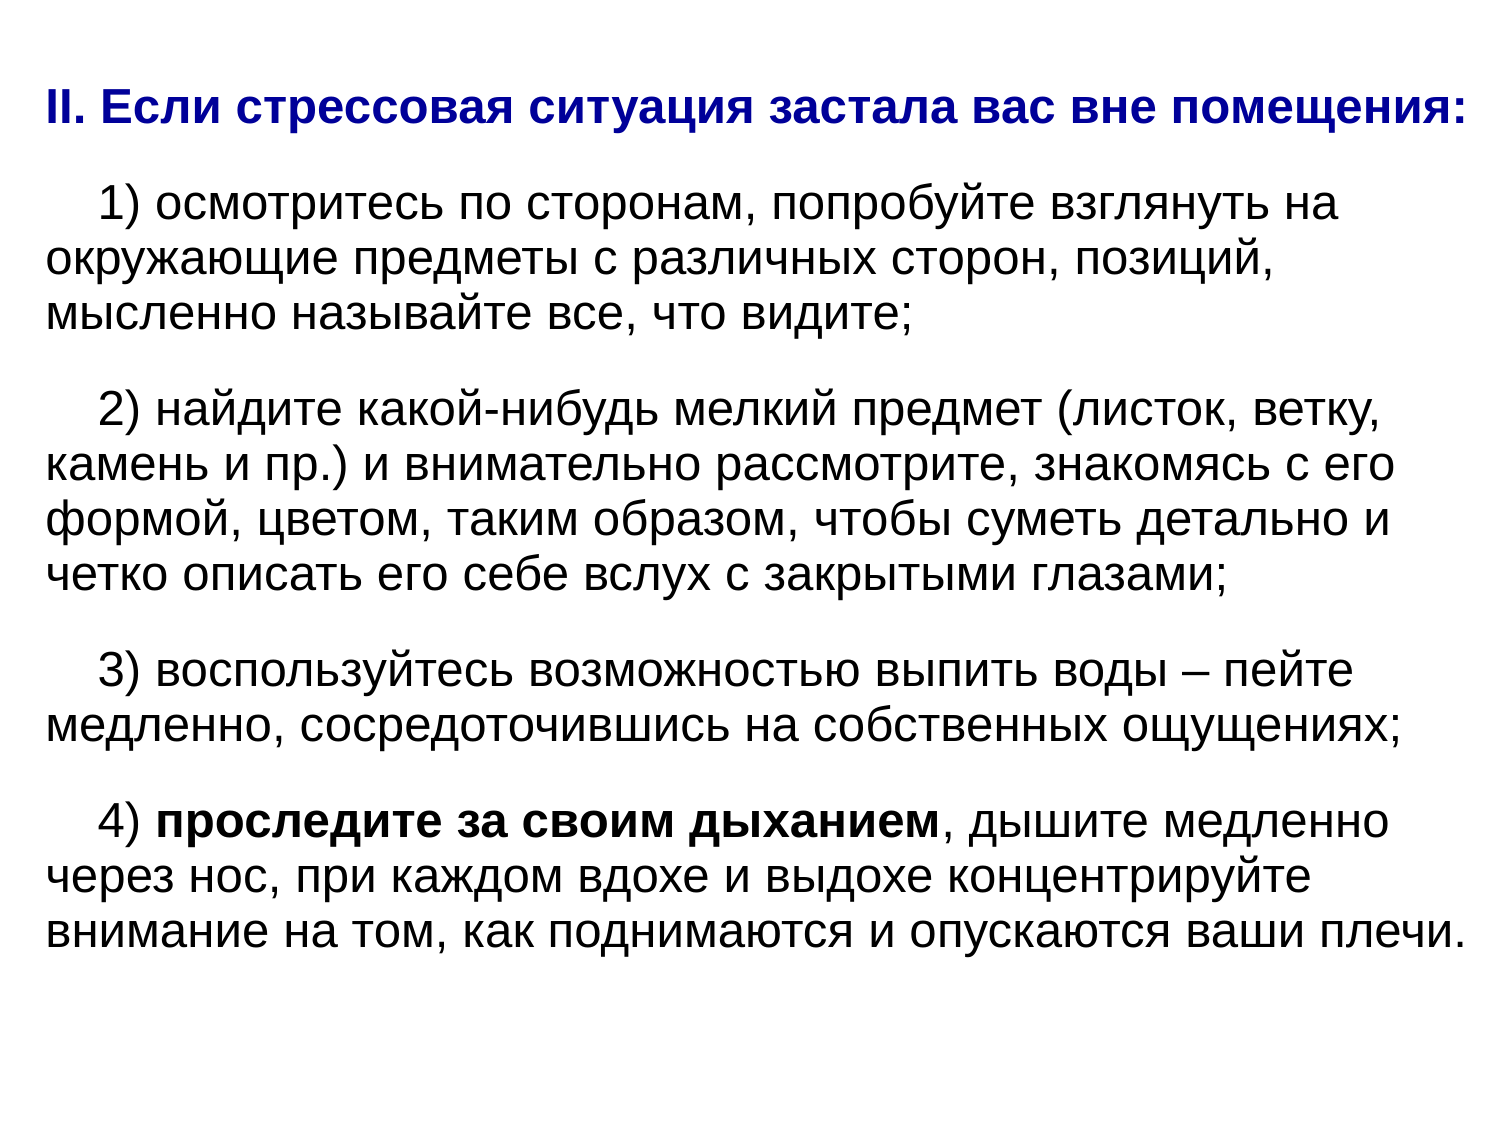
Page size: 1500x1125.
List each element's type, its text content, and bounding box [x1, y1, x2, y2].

text_box II. Если стрессовая ситуация застала вас вне помещения: 1) осмотритесь по сторонам, попробуйте взглянуть на окружающие предметы с различных сторон, позиций, мысленно называйте все, что видите; 2) найдите какой-нибудь мелкий предмет (листок, ветку, камень и пр.) и внимательно рассмотрите, знакомясь с его формой, цветом, таким образом, чтобы суметь детально и четко описать его себе вслух с закрытыми глазами; 3) воспользуйтесь возможностью выпить воды – пейте медленно, сосредоточившись на собственных ощущениях; 4) проследите за своим дыханием, дышите медленно через нос, при каждом вдохе и выдохе концентрируйте внимание на том, как поднимаются и опускаются ваши плечи. [32, 72, 1500, 1125]
